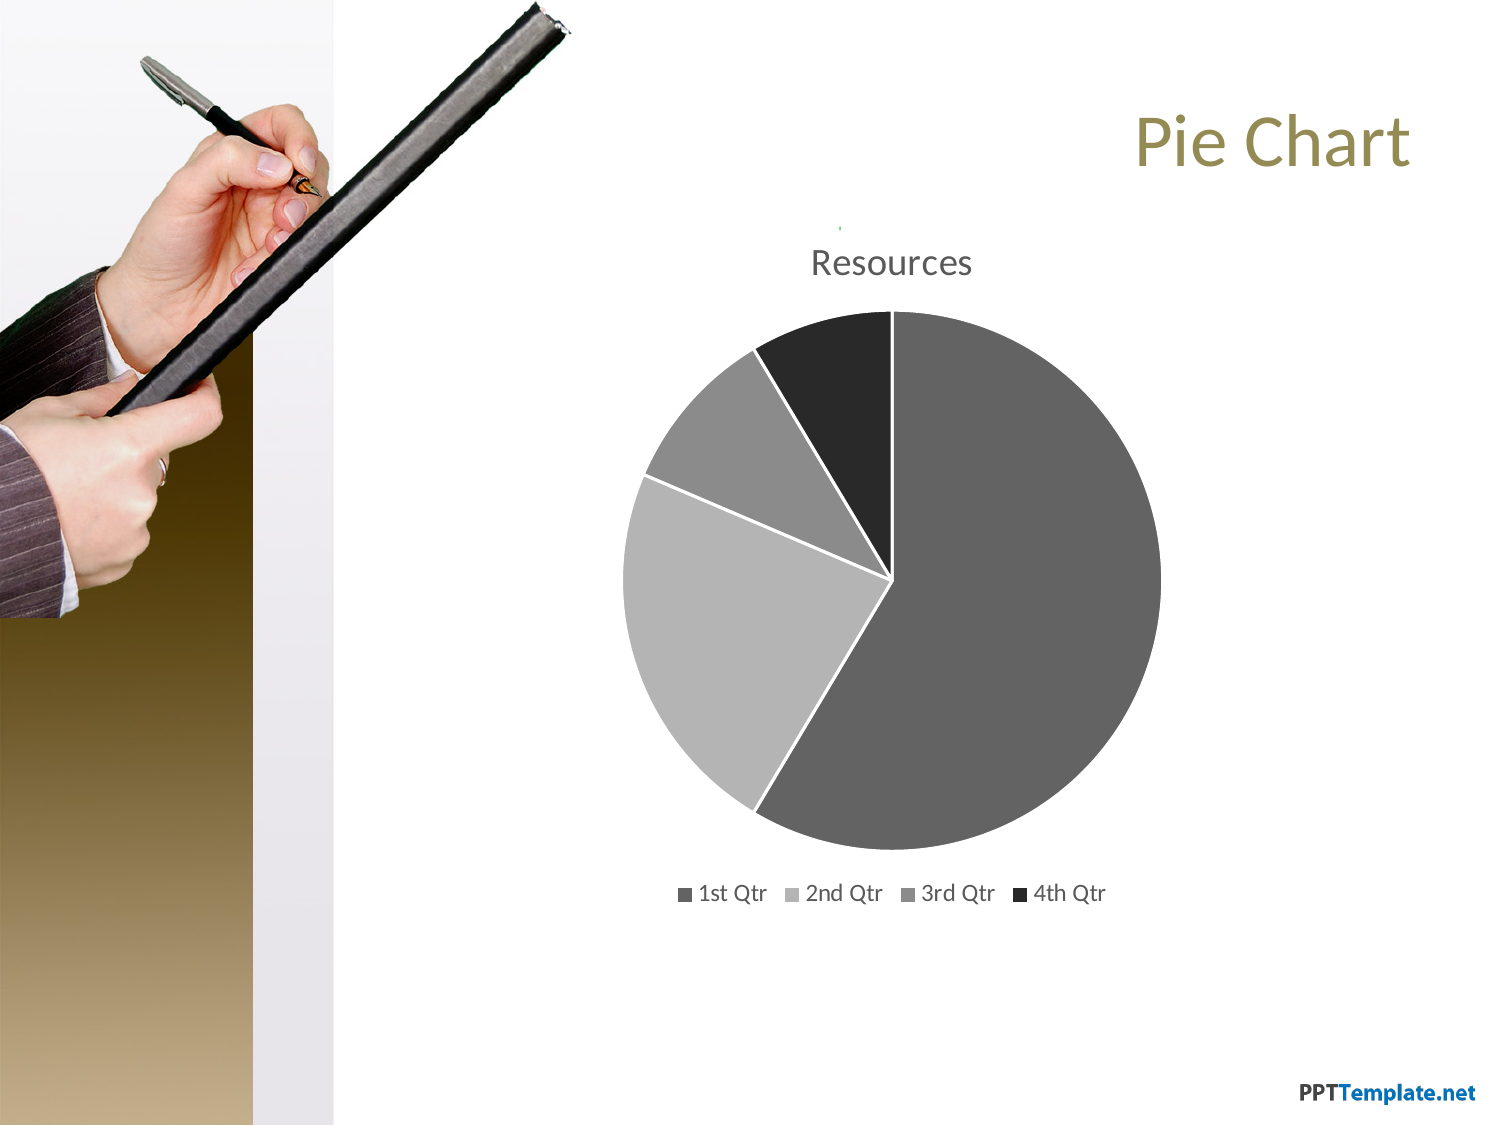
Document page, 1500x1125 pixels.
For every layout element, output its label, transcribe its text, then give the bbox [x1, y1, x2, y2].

picture [0, 0, 1500, 1125]
chart [365, 211, 1419, 914]
title Pie Chart [349, 61, 1427, 212]
